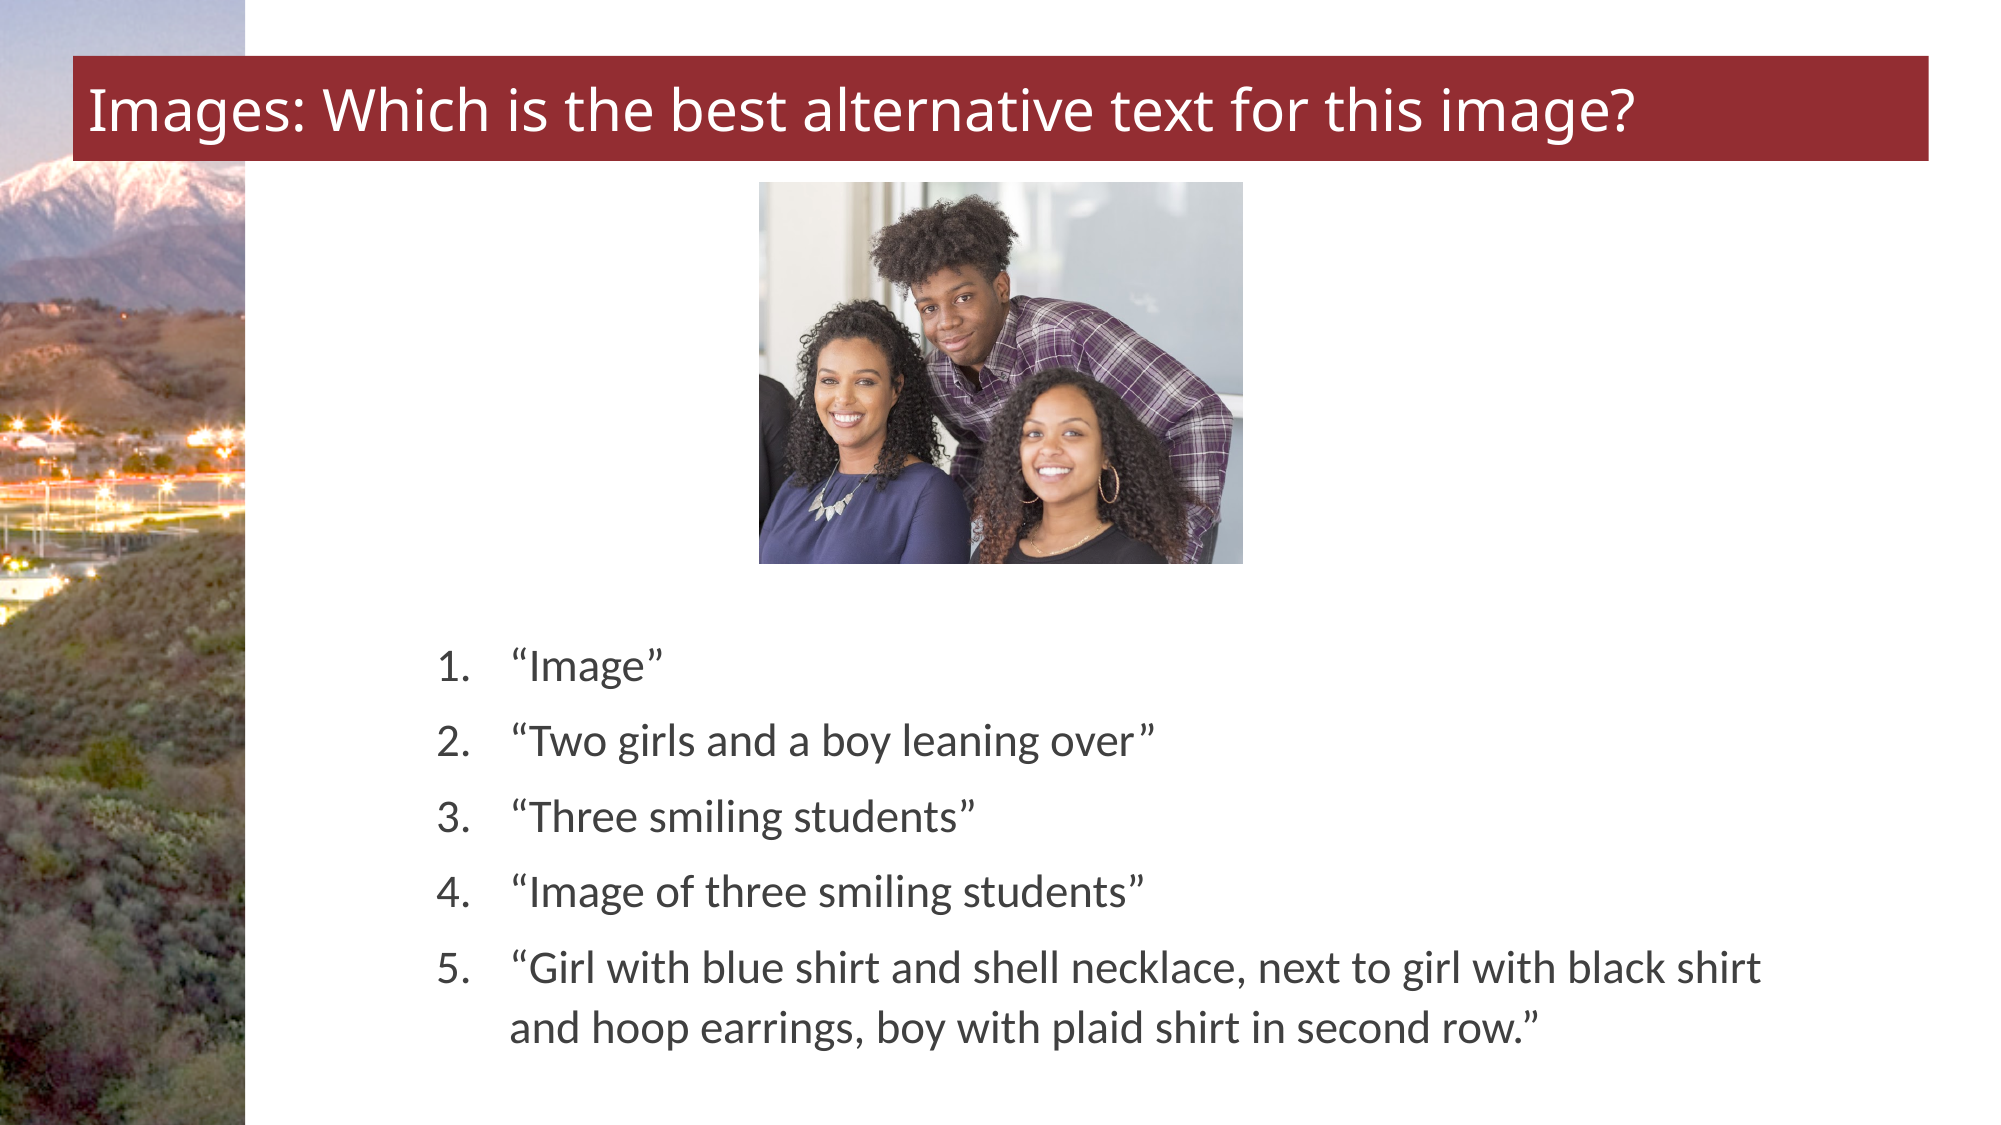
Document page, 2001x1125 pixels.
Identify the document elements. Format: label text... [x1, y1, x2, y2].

picture [759, 182, 1243, 565]
title Images: Which is the best alternative text for this image? [73, 55, 1929, 161]
picture [0, 0, 246, 1125]
text_box “Image” “Two girls and a boy leaning over” “Three smiling students” “Image of three smiling students” “Girl with blue shirt and shell necklace, next to girl with black shirt and hoop earrings, boy with plaid shirt in second row.” [421, 622, 1848, 1063]
